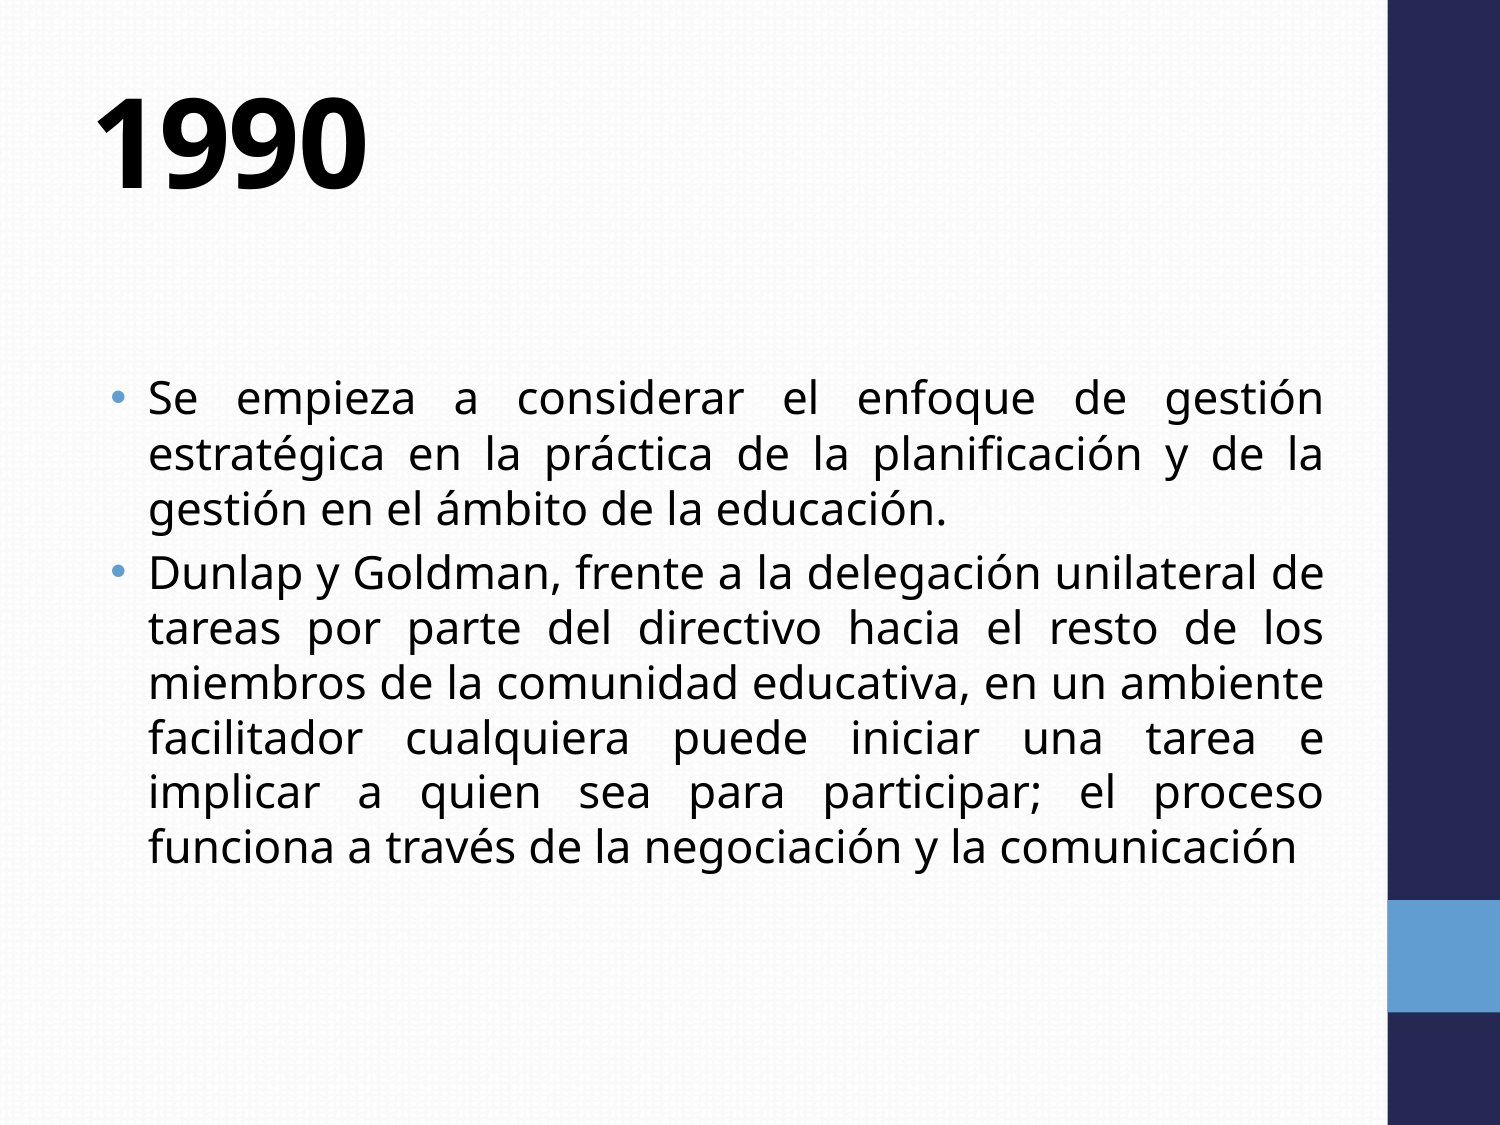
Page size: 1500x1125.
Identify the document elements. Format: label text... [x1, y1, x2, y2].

title 1990 [75, 45, 1325, 233]
list Se empieza a considerar el enfoque de gestión estratégica en la práctica de la planificación y de la gestión en el ámbito de la educación. Dunlap y Goldman, frente a la delegación unilateral de tareas por parte del directivo hacia el resto de los miembros de la comunidad educativa, en un ambiente facilitador cualquiera puede iniciar una tarea e implicar a quien sea para participar; el proceso funciona a través de la negociación y la comunicación [76, 361, 1341, 1048]
